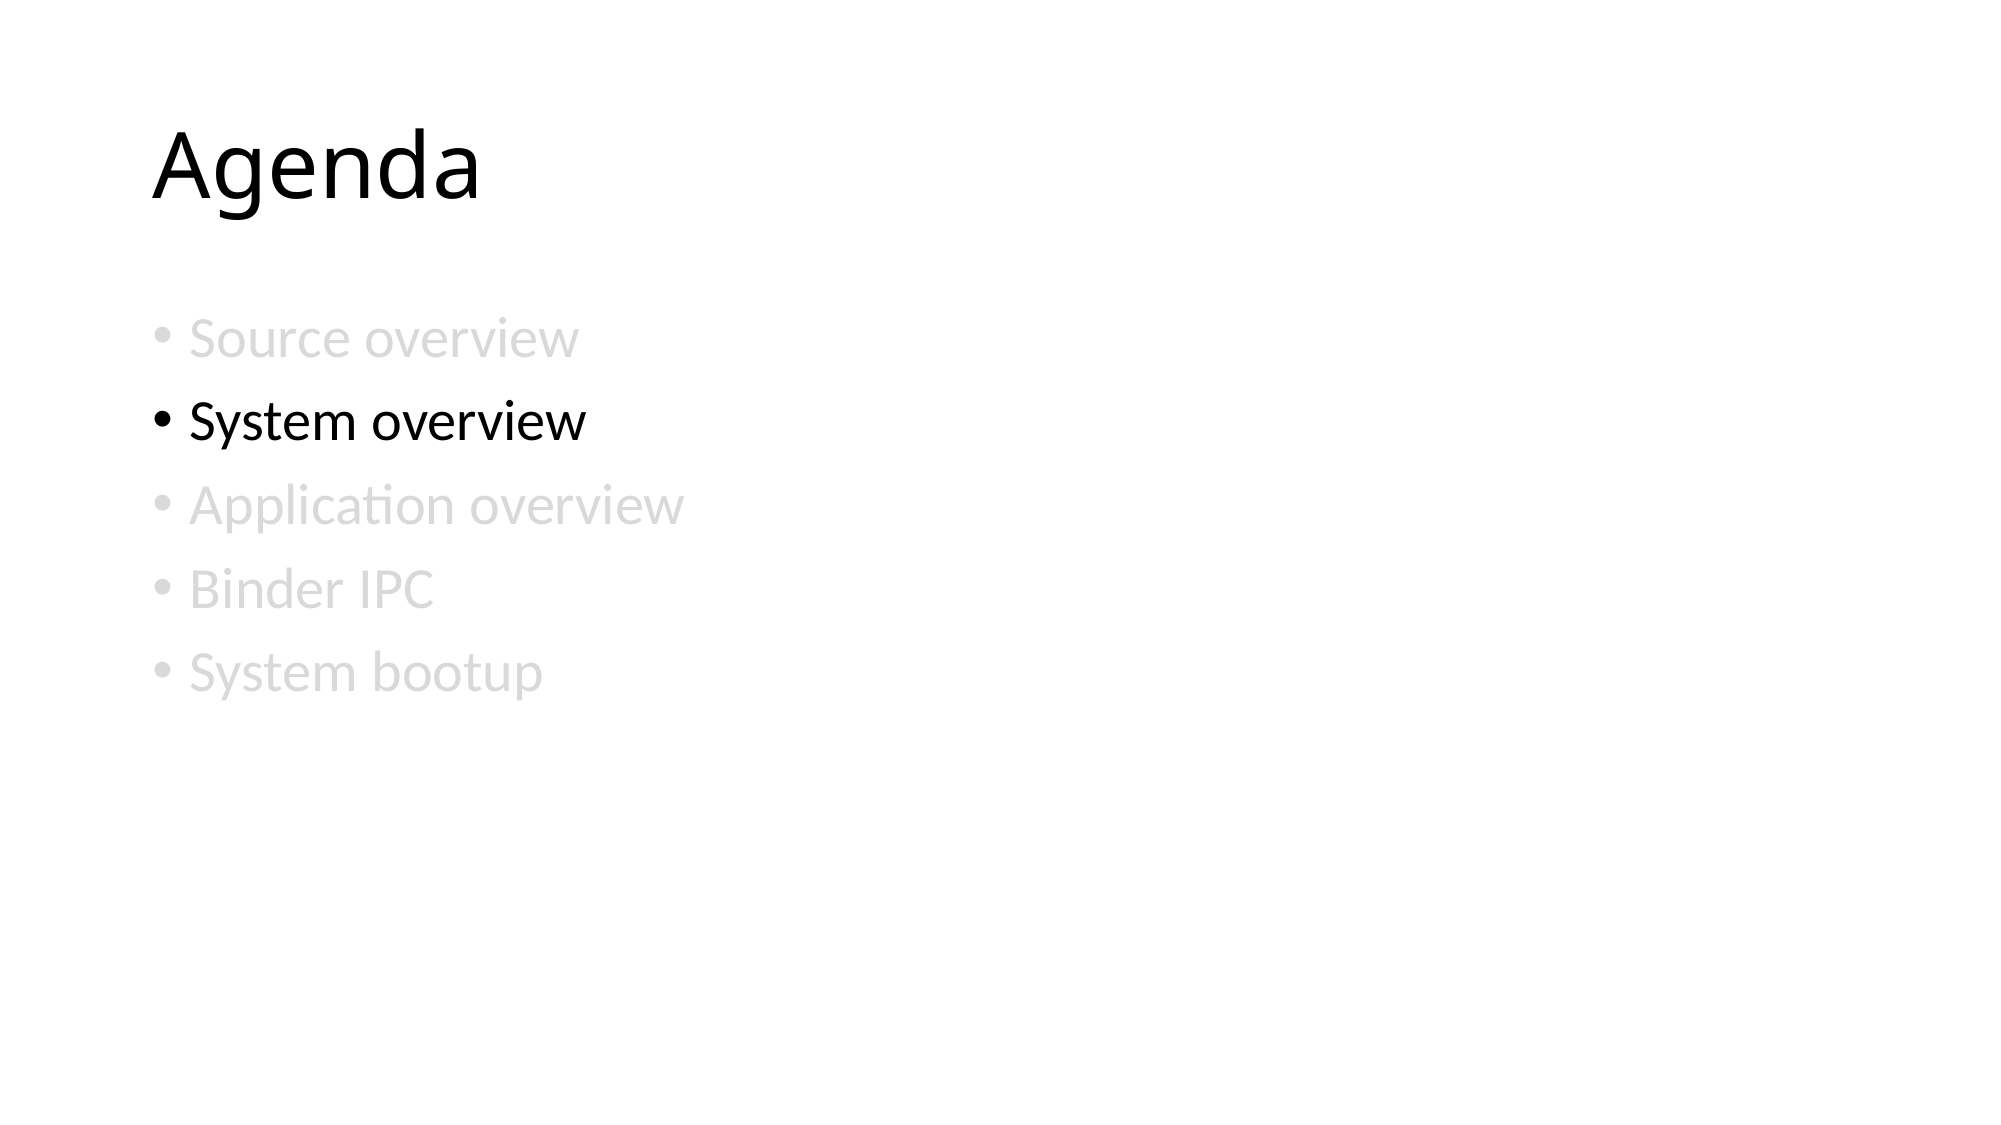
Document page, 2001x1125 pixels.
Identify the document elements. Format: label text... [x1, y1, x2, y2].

title Agenda [137, 59, 1863, 278]
list Source overview System overview Application overview Binder IPC System bootup [137, 299, 1863, 1014]
